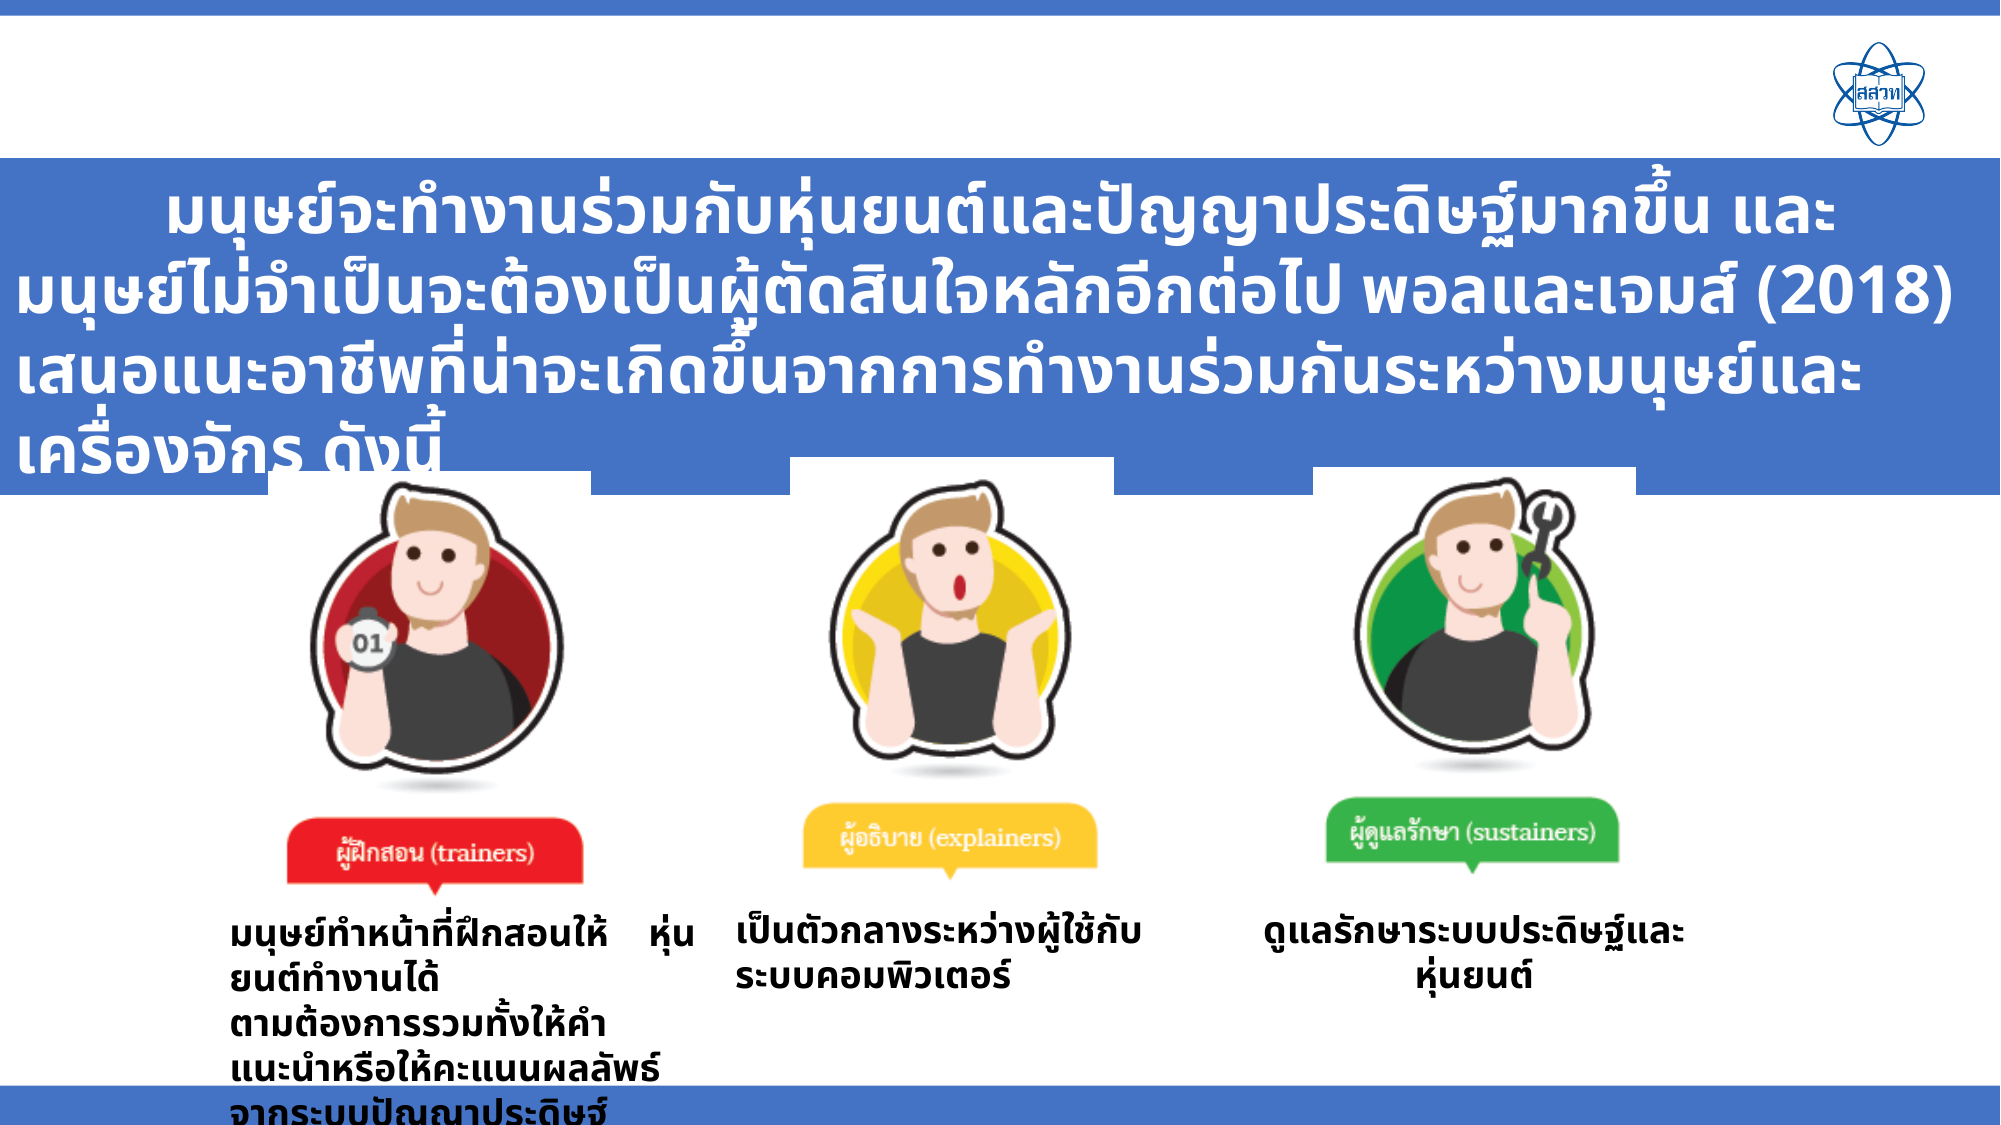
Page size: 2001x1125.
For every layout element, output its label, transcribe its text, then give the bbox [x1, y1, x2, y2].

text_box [214, 457, 1723, 1053]
text_box มนุษย์จะทำงานร่วมกับหุ่นยนต์และปัญญาประดิษฐ์มากขึ้น และมนุษย์ไม่จำเป็นจะต้องเป็นผู้ตัดสินใจหลักอีกต่อไป พอลและเจมส์ (2018) เสนอแนะอาชีพที่น่าจะเกิดขึ้นจากการทำงานร่วมกันระหว่างมนุษย์และเครื่องจักร ดังนี้ [0, 158, 2000, 495]
picture [1833, 42, 1925, 146]
